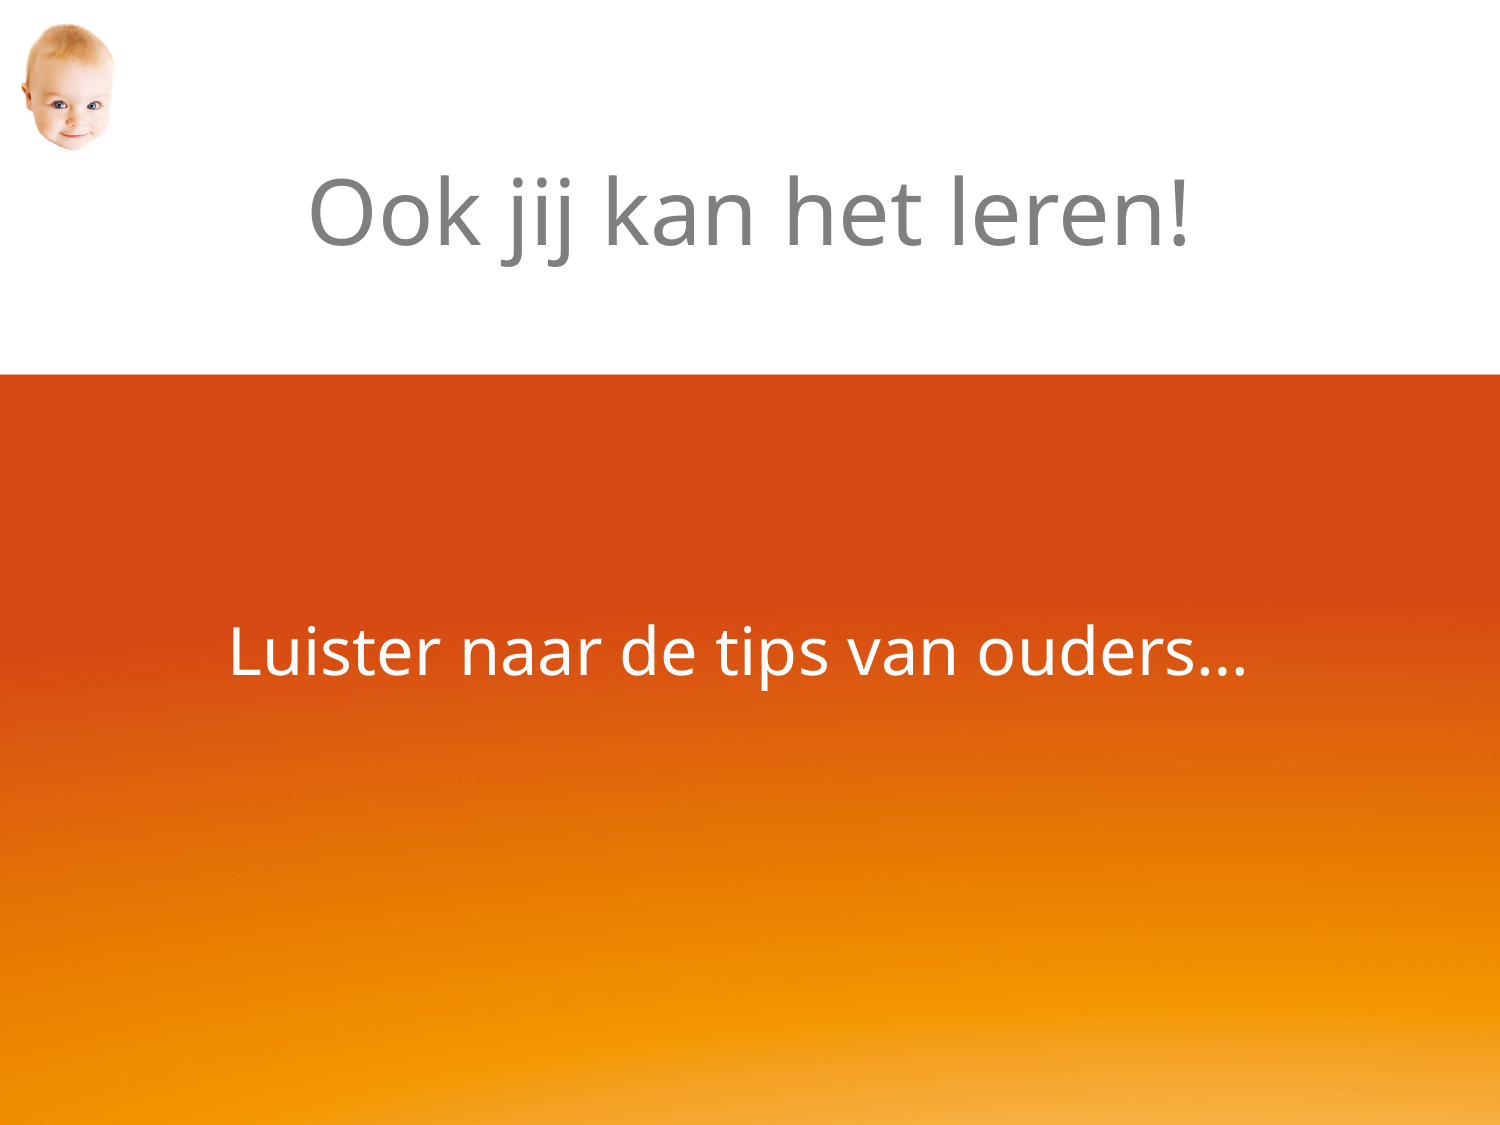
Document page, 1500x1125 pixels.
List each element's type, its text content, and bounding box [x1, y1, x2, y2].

list Luister naar de tips van ouders… [212, 414, 1426, 1006]
title Ook jij kan het leren! [74, 44, 1426, 374]
picture [0, 0, 1500, 1125]
